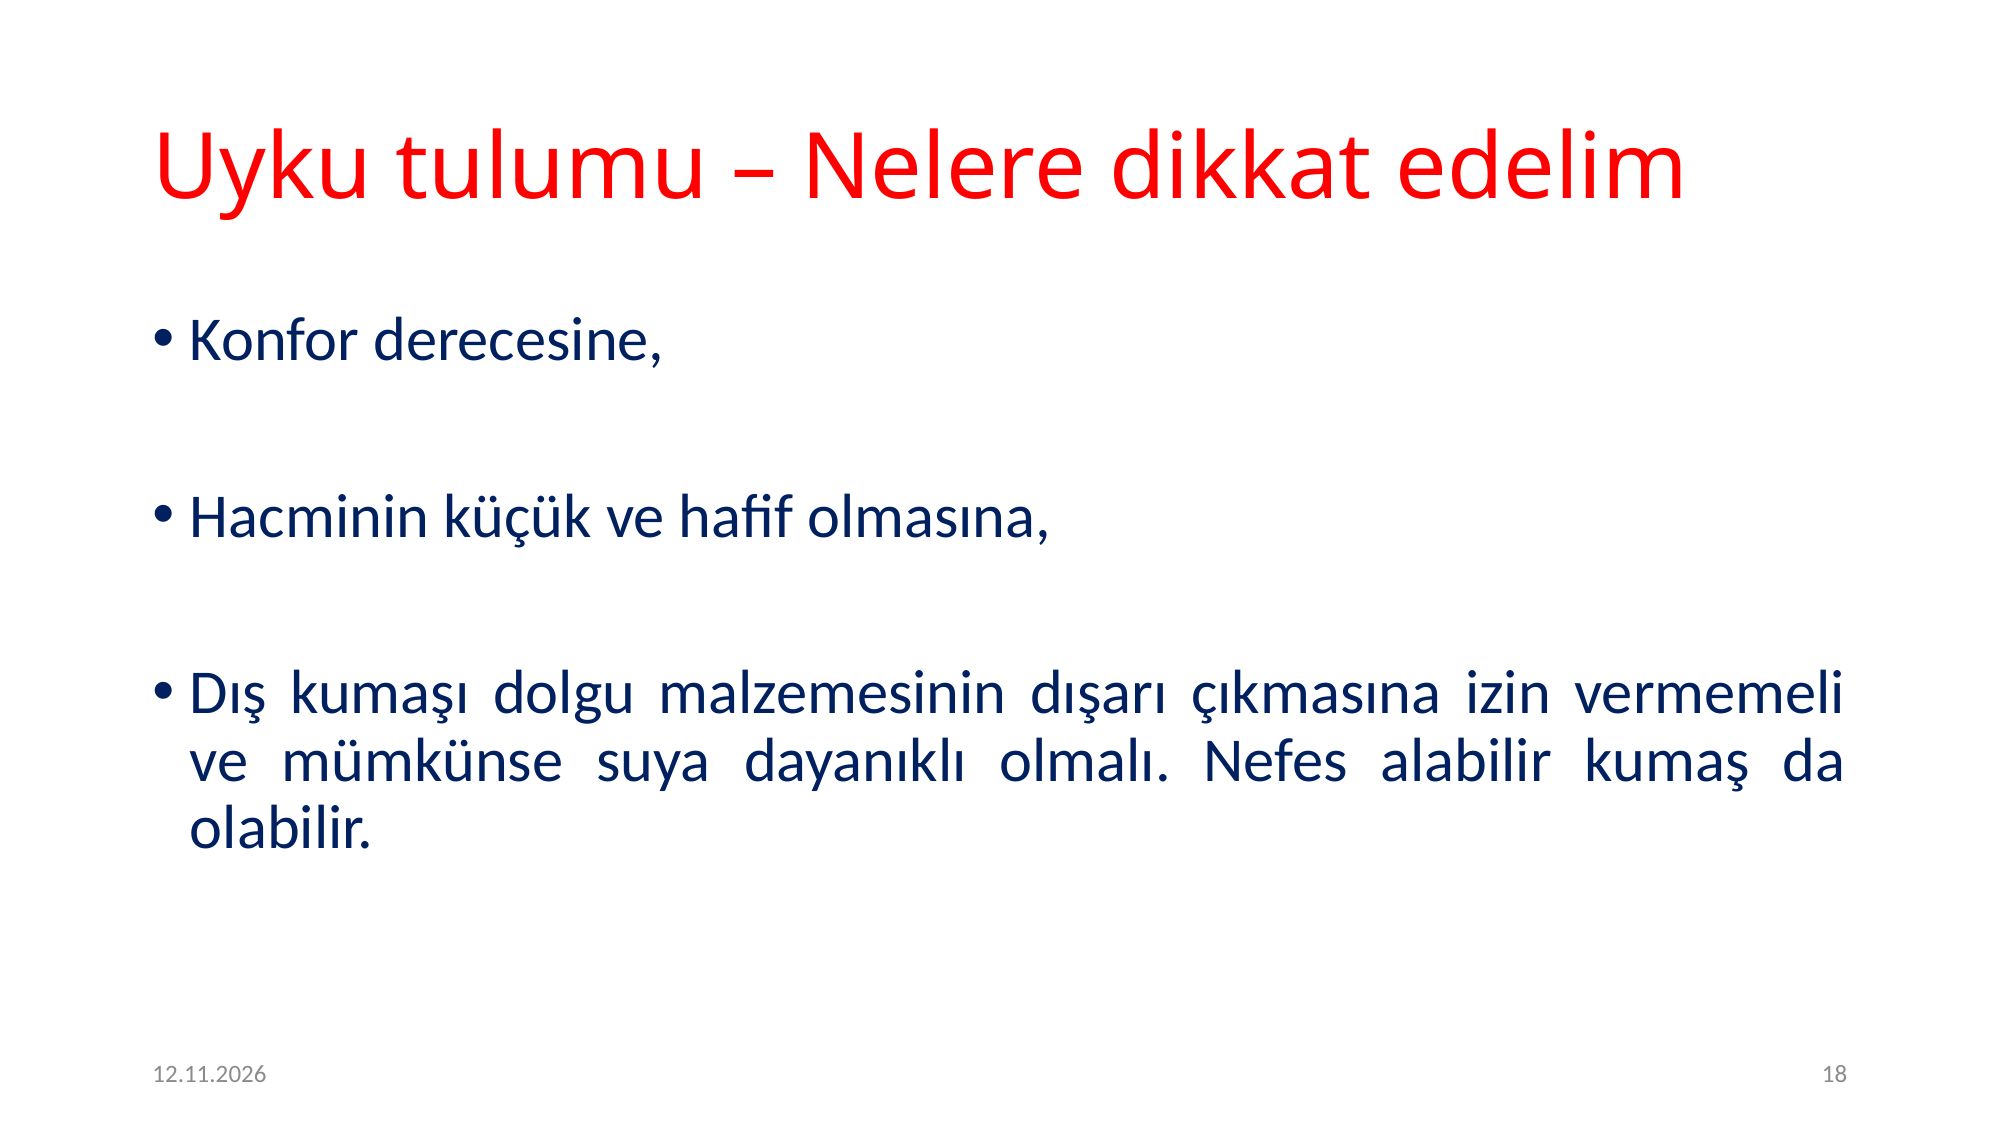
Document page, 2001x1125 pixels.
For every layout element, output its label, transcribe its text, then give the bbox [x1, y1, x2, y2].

list Konfor derecesine, Hacminin küçük ve hafif olmasına, Dış kumaşı dolgu malzemesinin dışarı çıkmasına izin vermemeli ve mümkünse suya dayanıklı olmalı. Nefes alabilir kumaş da olabilir. [137, 299, 1863, 1014]
slide_number 18 [1412, 1042, 1863, 1103]
title Uyku tulumu – Nelere dikkat edelim [137, 59, 1863, 278]
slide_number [137, 1042, 588, 1103]
